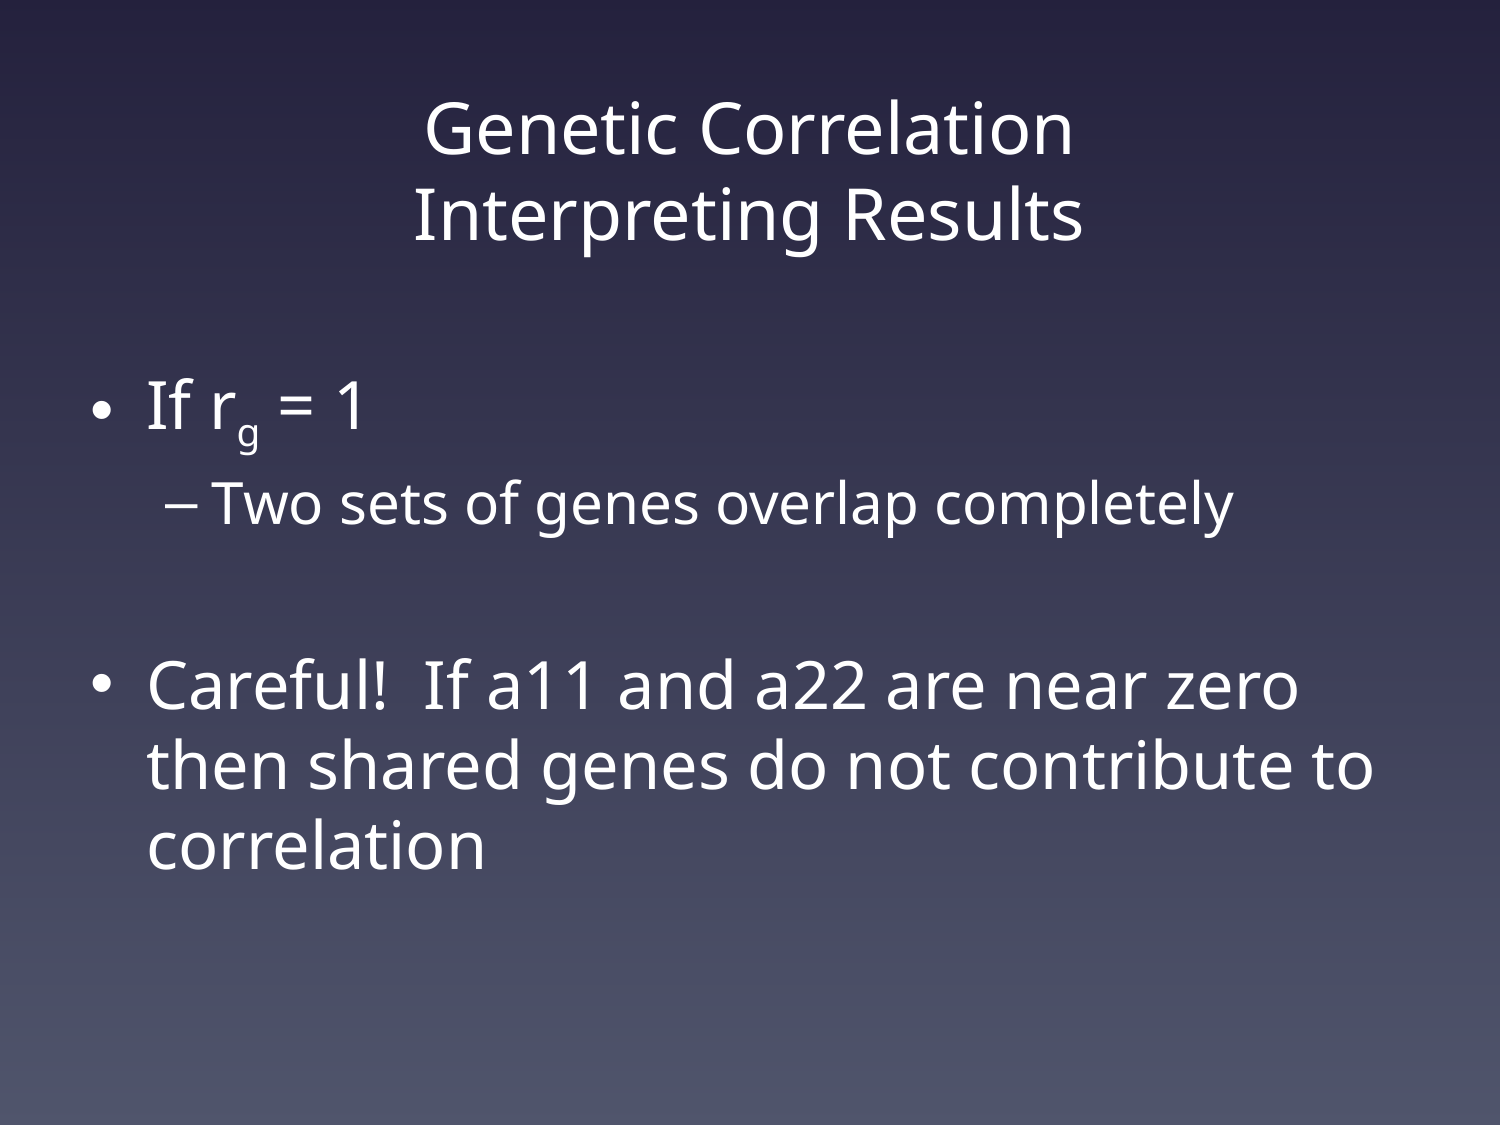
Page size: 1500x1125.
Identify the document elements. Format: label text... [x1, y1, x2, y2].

title Genetic Correlation Interpreting Results [75, 75, 1425, 262]
list If rg = 1 Two sets of genes overlap completely Careful! If a11 and a22 are near zero then shared genes do not contribute to correlation [75, 262, 1425, 1005]
